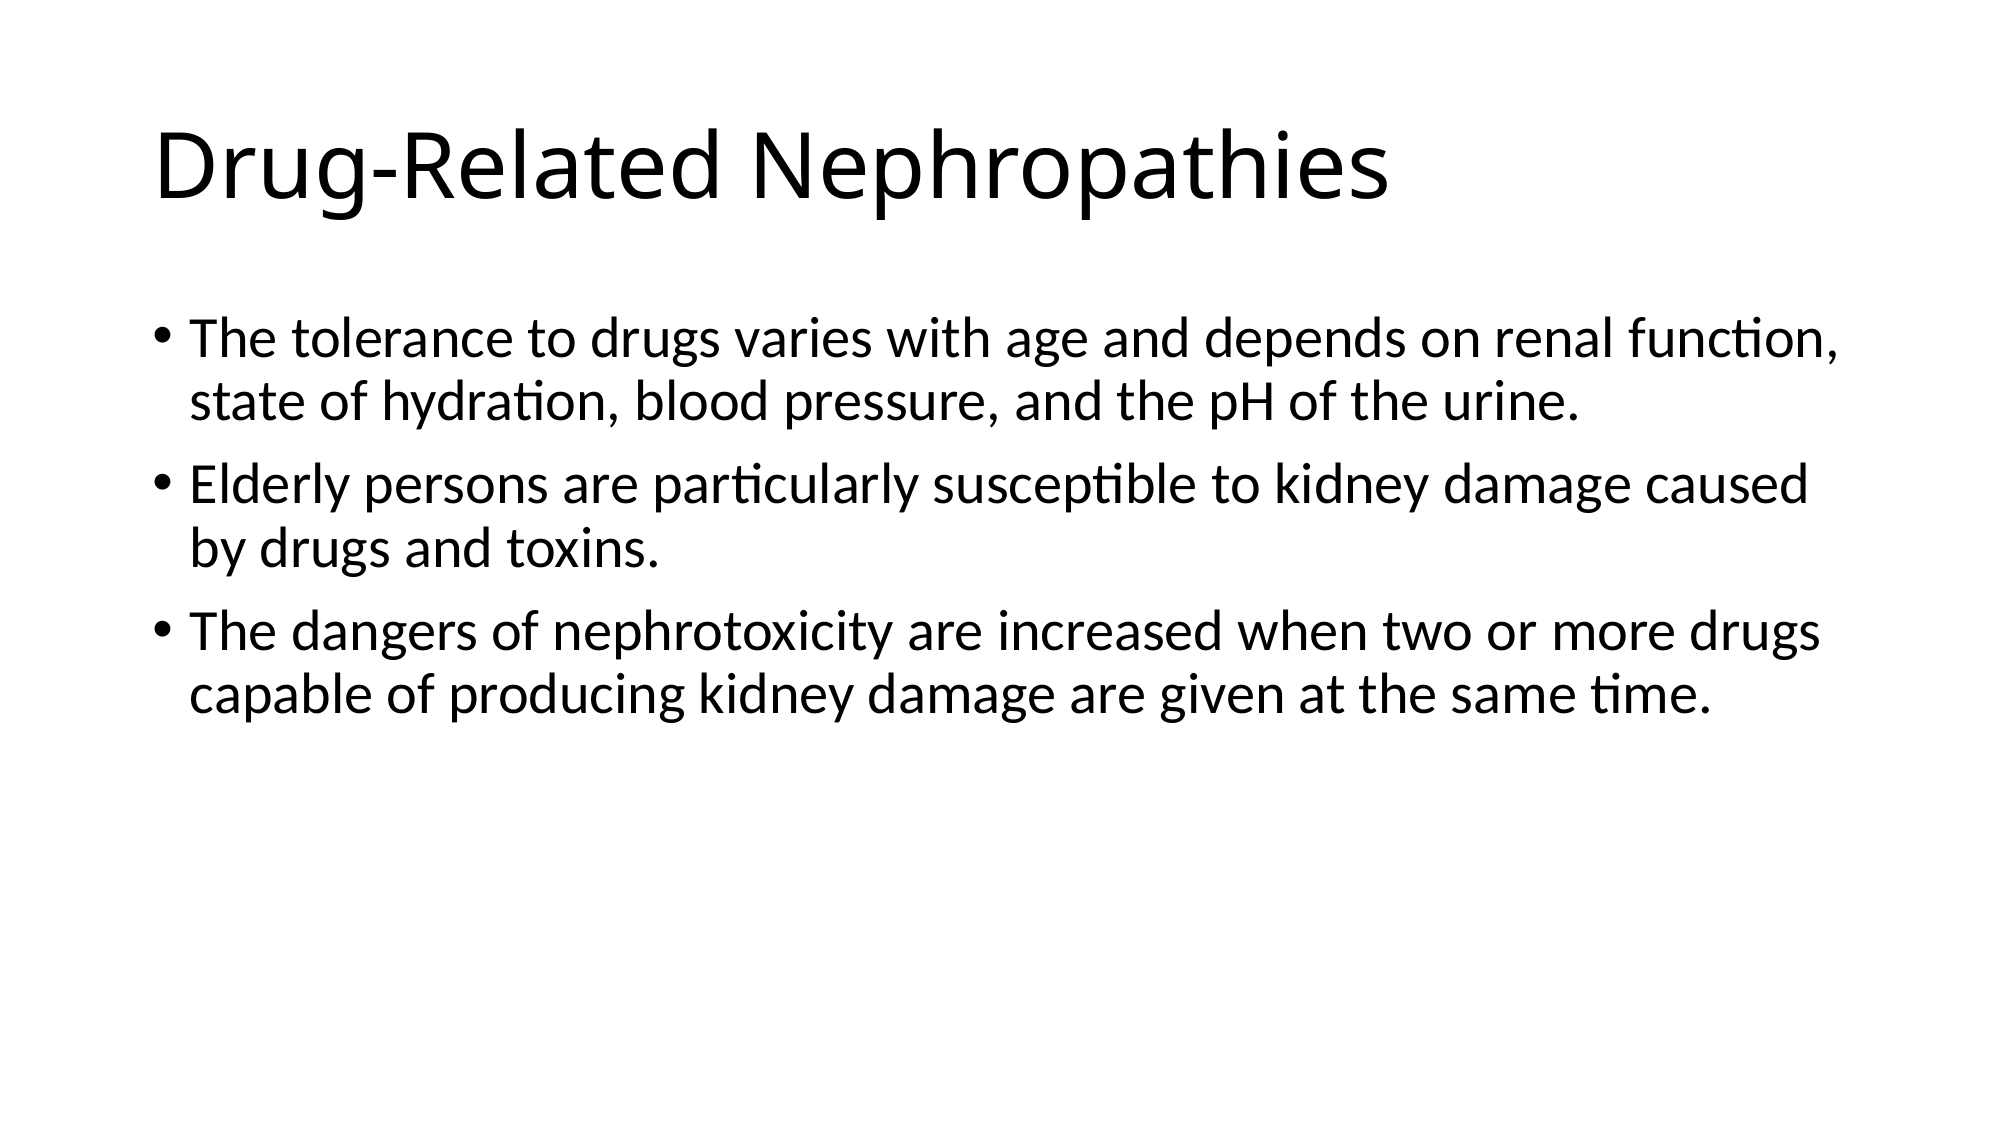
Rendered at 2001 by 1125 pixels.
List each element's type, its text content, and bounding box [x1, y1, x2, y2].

title Drug-Related Nephropathies [137, 59, 1863, 278]
list The tolerance to drugs varies with age and depends on renal function, state of hydration, blood pressure, and the pH of the urine. Elderly persons are particularly susceptible to kidney damage caused by drugs and toxins. The dangers of nephrotoxicity are increased when two or more drugs capable of producing kidney damage are given at the same time. [137, 299, 1863, 1014]
